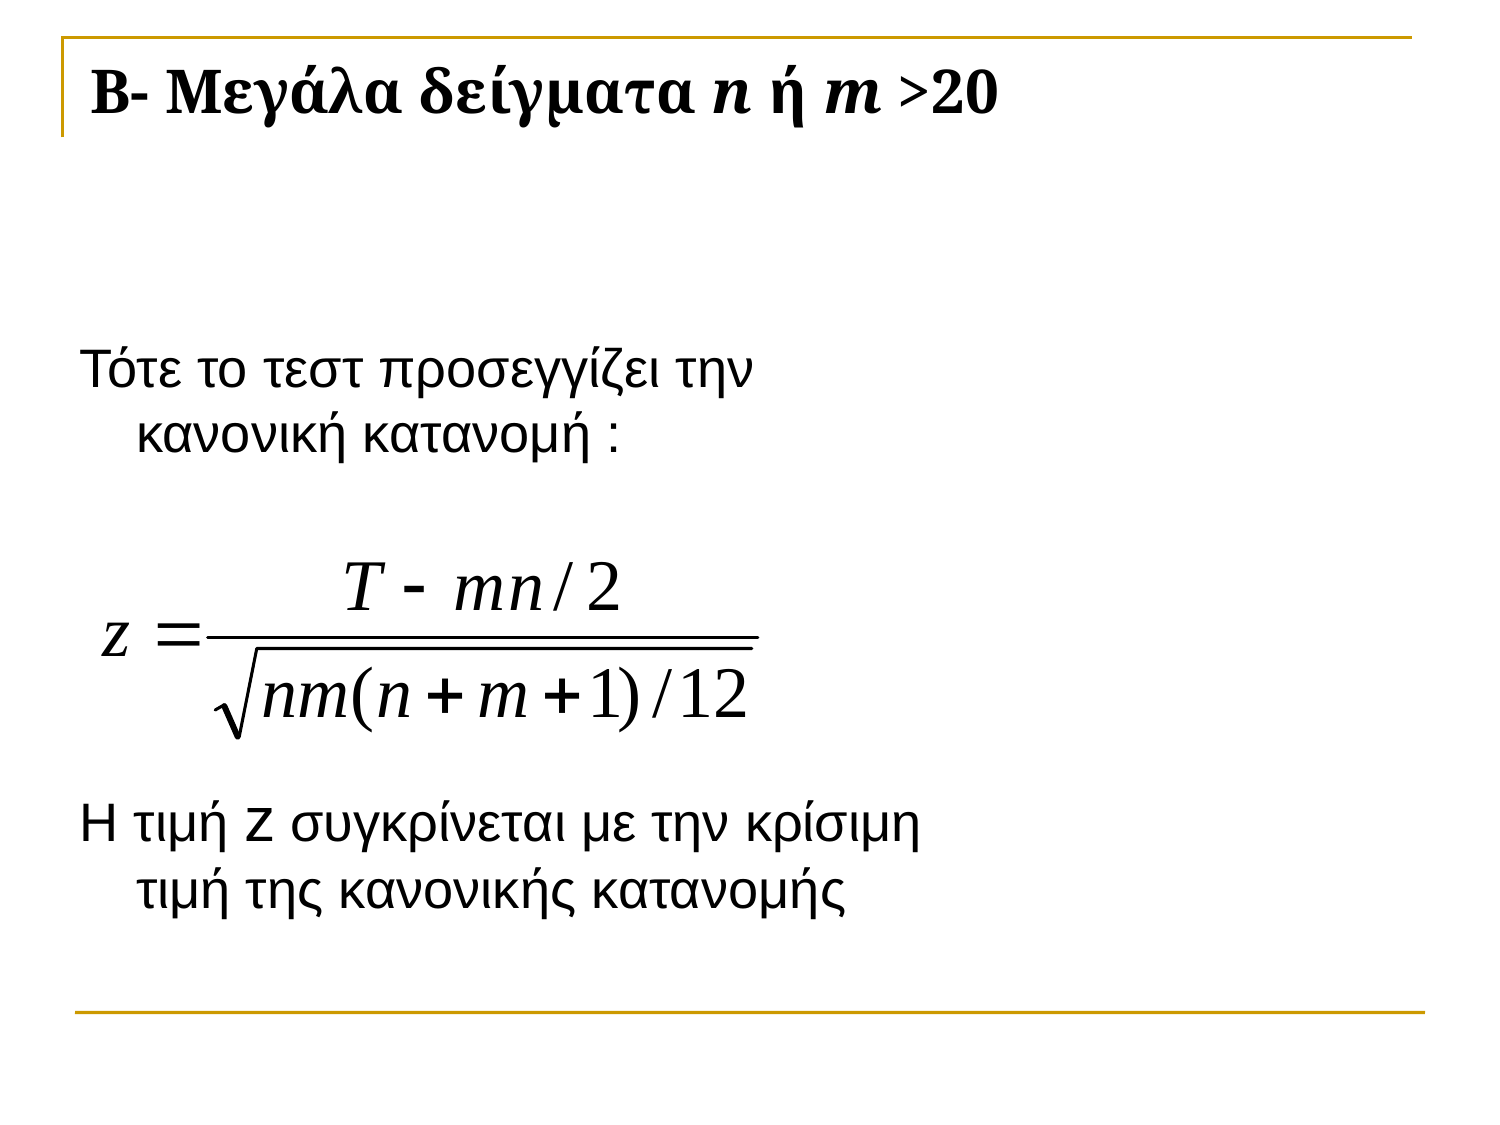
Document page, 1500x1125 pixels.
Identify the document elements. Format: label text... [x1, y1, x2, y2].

list Τότε το τεστ προσεγγίζει την κανονική κατανομή : Η τιμή z συγκρίνεται με την κρίσιμη τιμή της κανονικής κατανομής [64, 326, 975, 1064]
title B- Μεγάλα δείγματα n ή m >20 [75, 45, 1425, 233]
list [88, 540, 774, 754]
